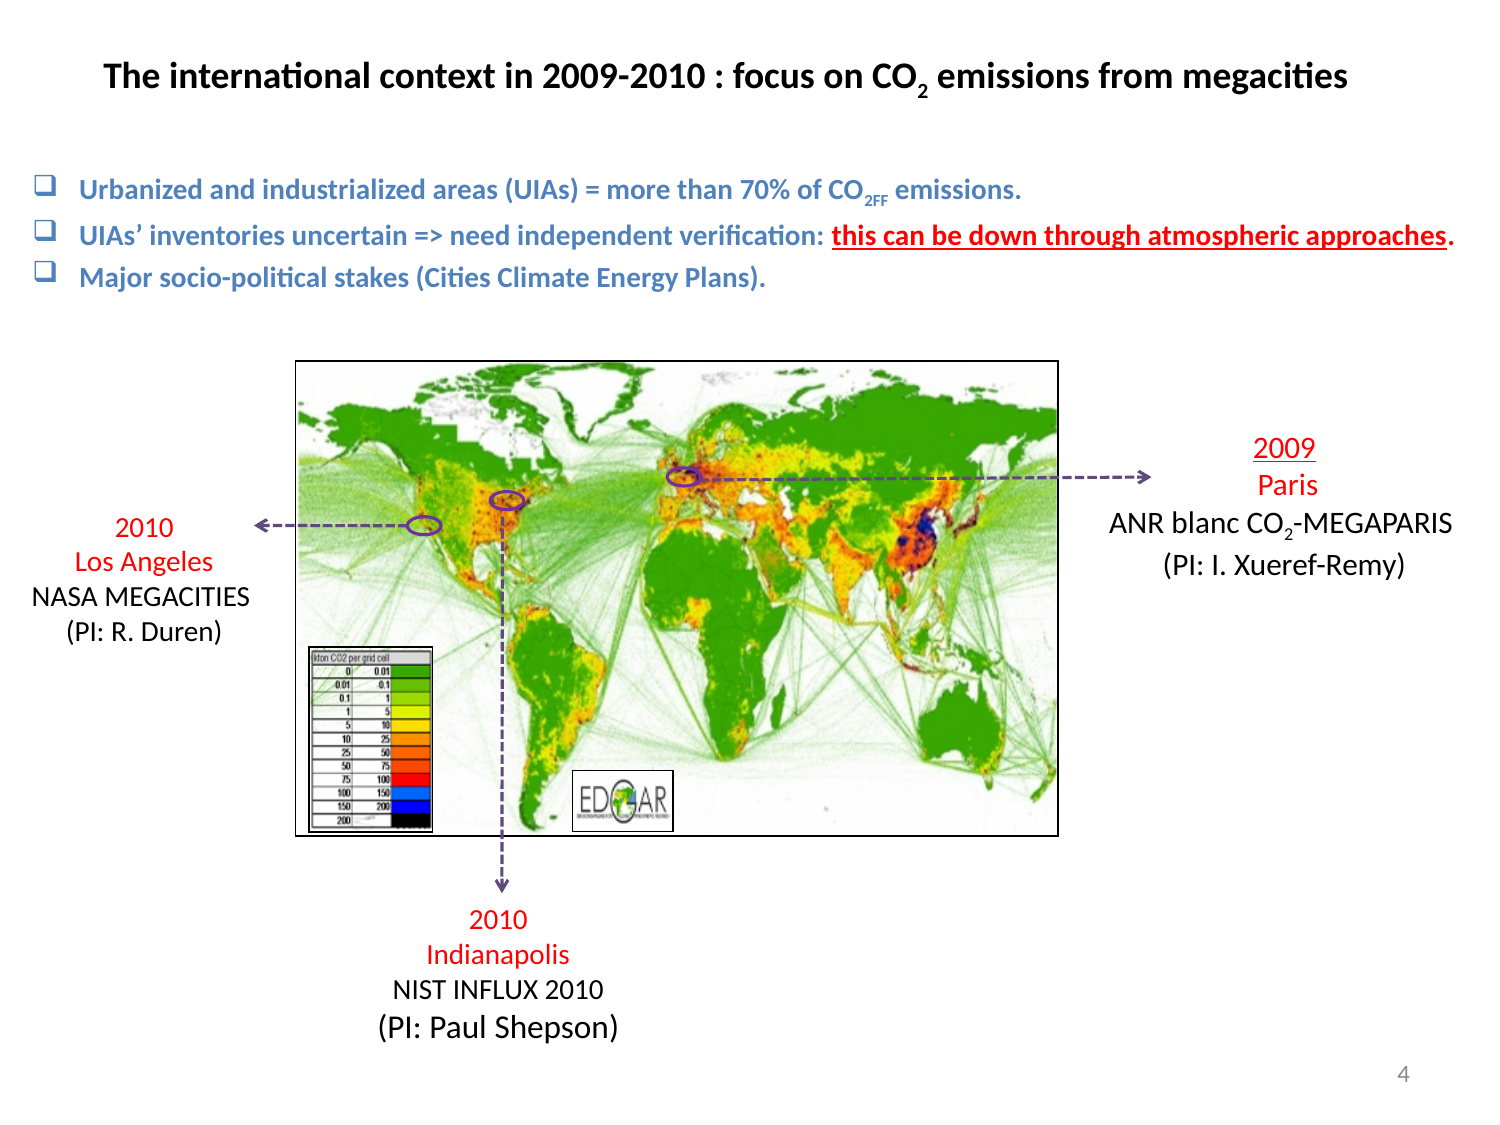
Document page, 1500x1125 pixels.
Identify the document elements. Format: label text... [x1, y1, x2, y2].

text_box 2010 Los Angeles NASA MEGACITIES (PI: R. Duren) [0, 500, 248, 655]
text_box 2009 Paris ANR blanc CO2-MEGAPARIS (PI: I. Xueref-Remy) [1156, 419, 1500, 590]
text_box The international context in 2009-2010 : focus on CO2 emissions from megacities [88, 43, 1388, 110]
text_box Urbanized and industrialized areas (UIAs) = more than 70% of CO2FF emissions. UIAs’ inventories uncertain => need independent verification: this can be down through atmospheric approaches. Major socio-political stakes (Cities Climate Energy Plans). [17, 160, 1500, 301]
text_box 2010 Indianapolis NIST INFLUX 2010 (PI: Paul Shepson) [329, 902, 668, 1053]
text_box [253, 361, 1152, 894]
slide_number 4 [1074, 1042, 1425, 1103]
